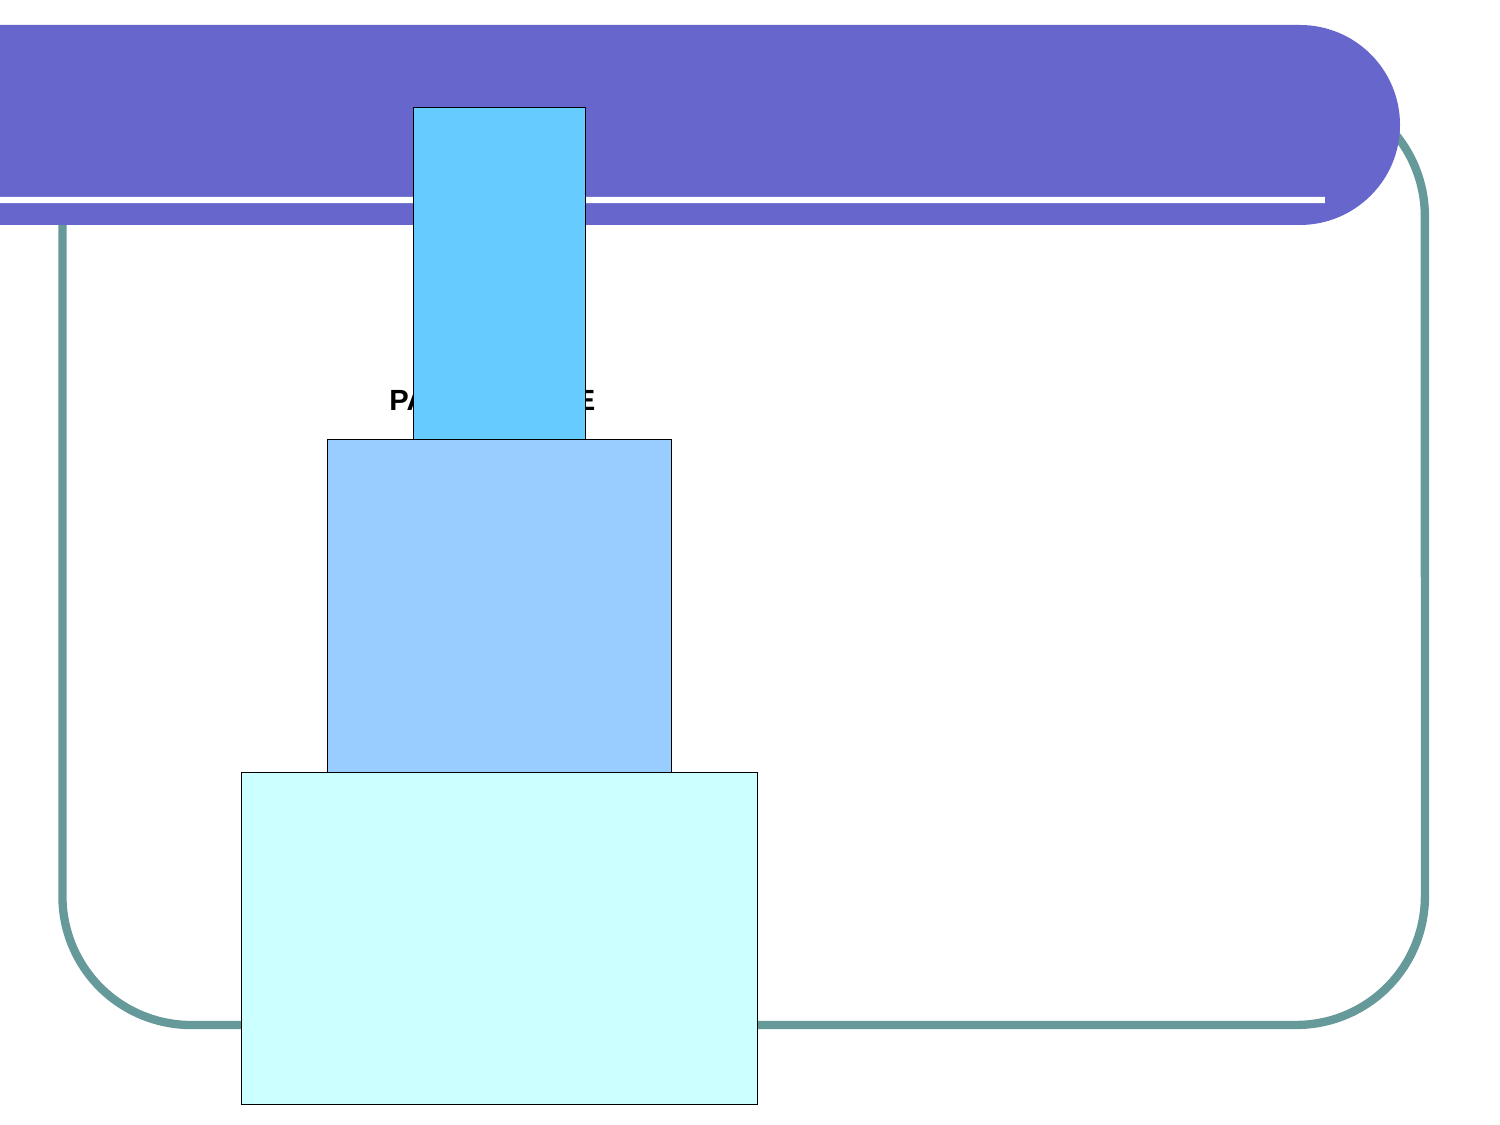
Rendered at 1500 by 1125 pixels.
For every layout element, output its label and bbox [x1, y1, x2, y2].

text_box [0, 0, 999, 1125]
